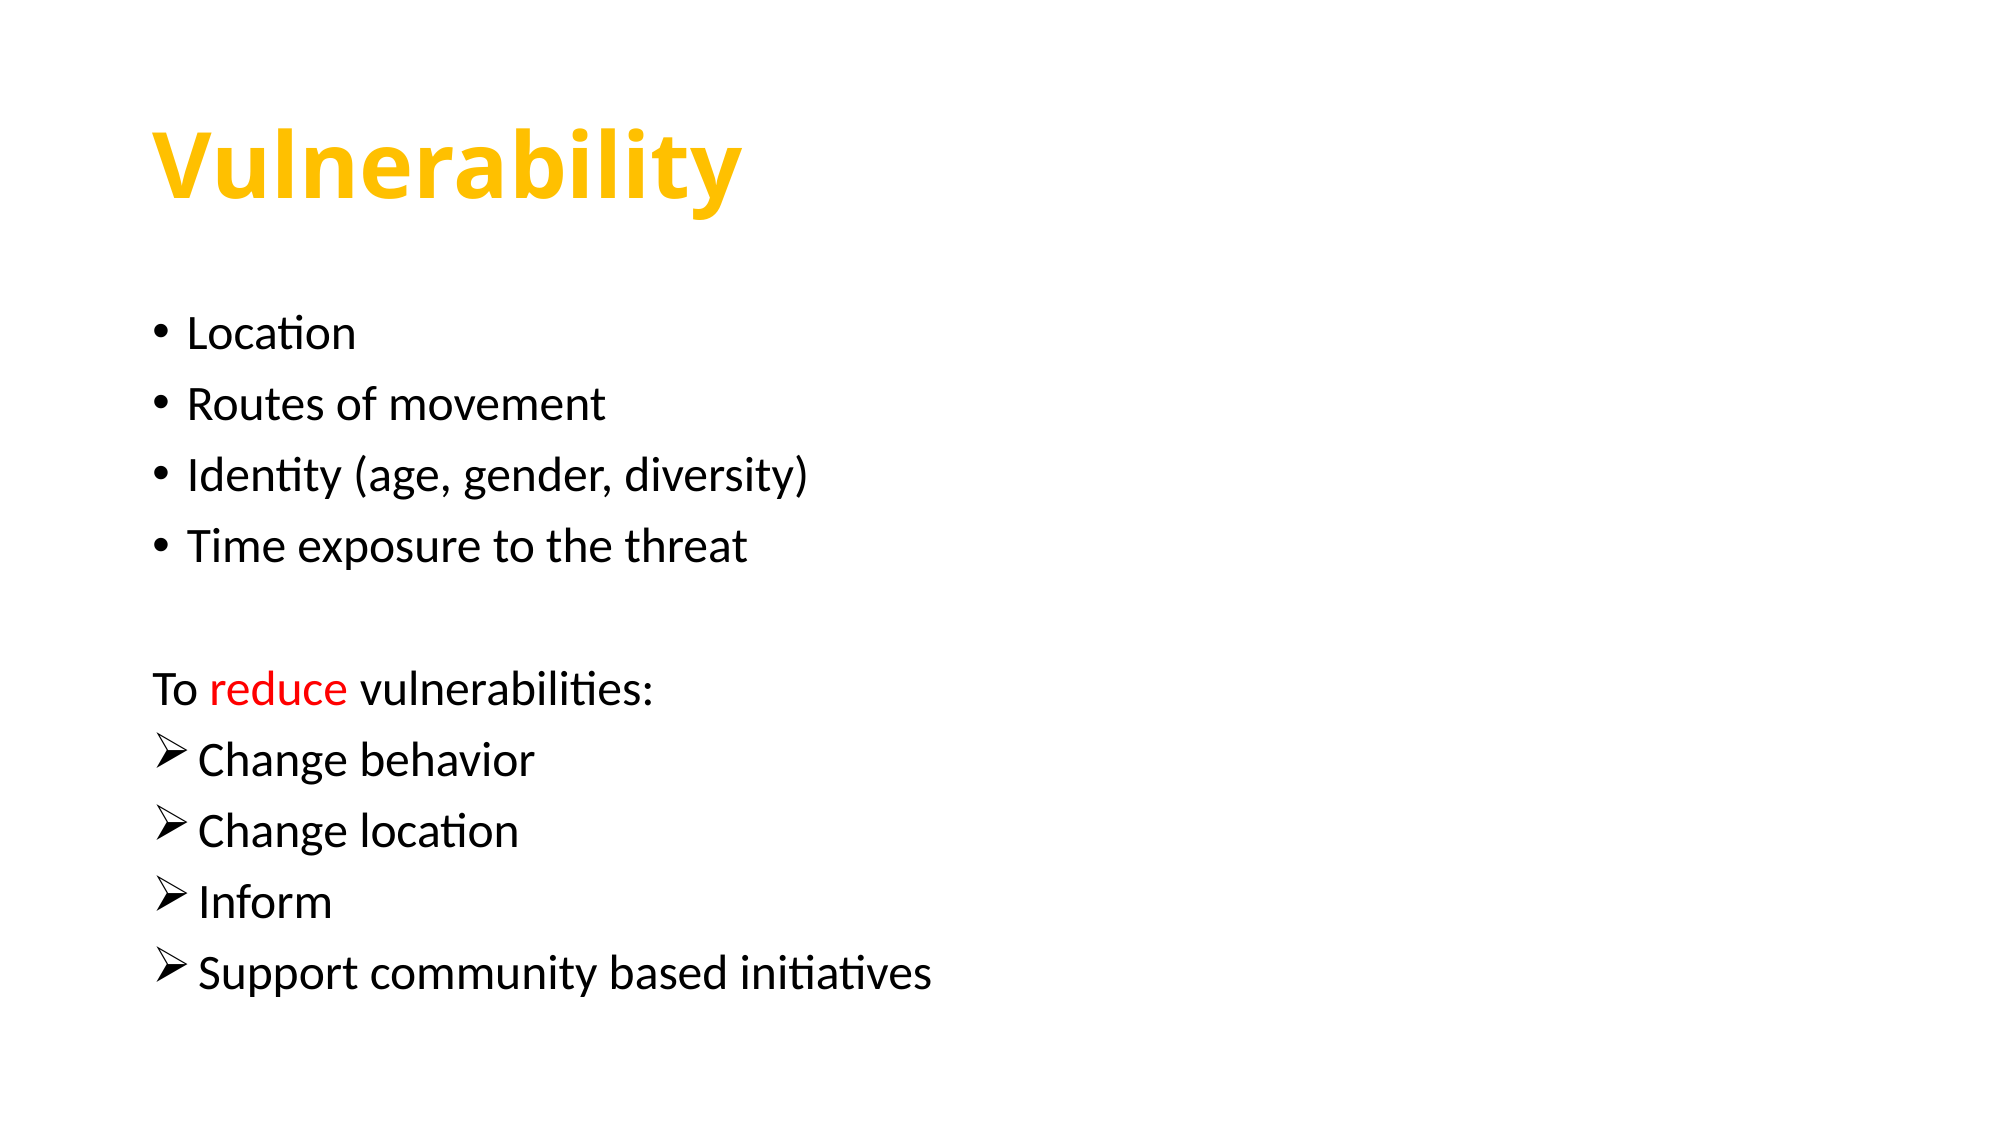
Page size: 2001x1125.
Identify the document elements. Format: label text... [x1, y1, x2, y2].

list Location Routes of movement Identity (age, gender, diversity) Time exposure to the threat To reduce vulnerabilities: Change behavior Change location Inform Support community based initiatives [137, 299, 1863, 1014]
title Vulnerability [137, 59, 1863, 278]
